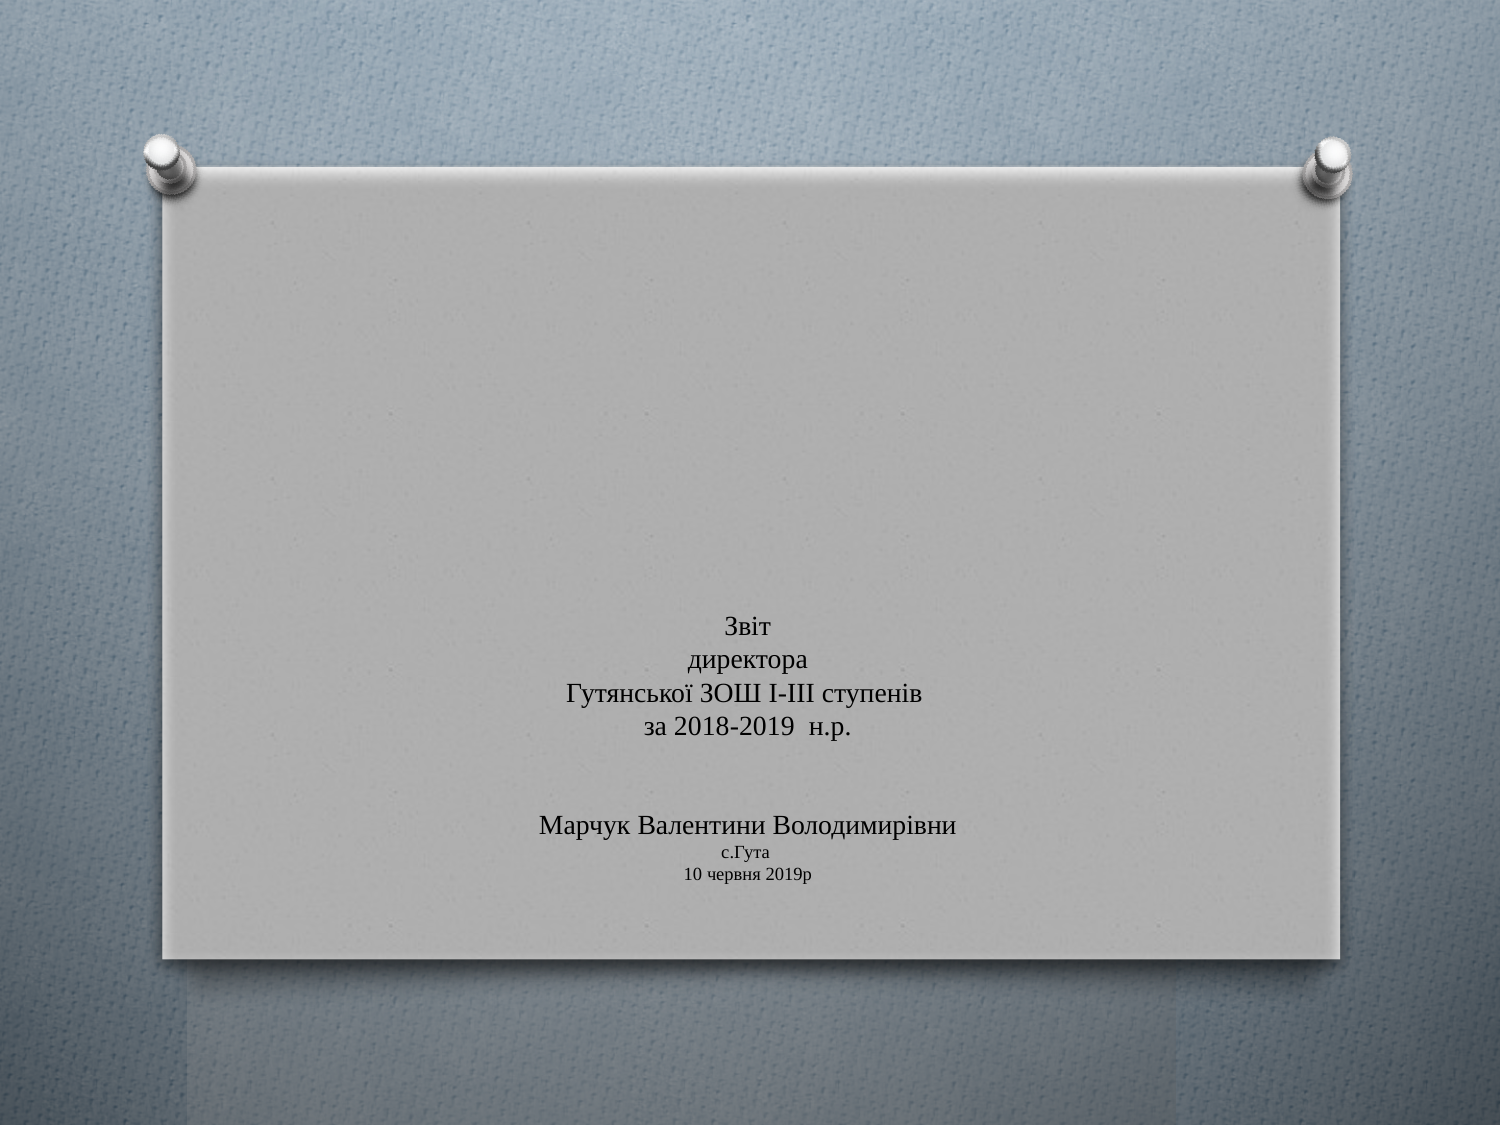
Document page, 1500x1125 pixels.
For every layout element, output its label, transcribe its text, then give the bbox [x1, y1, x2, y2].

title Звіт директора Гутянської ЗОШ І-ІІІ ступенів за 2018-2019 н.р. Марчук Валентини Володимирівни с.Гута 10 червня 2019р [159, 597, 1337, 893]
picture [112, 100, 235, 224]
picture [1274, 109, 1396, 230]
